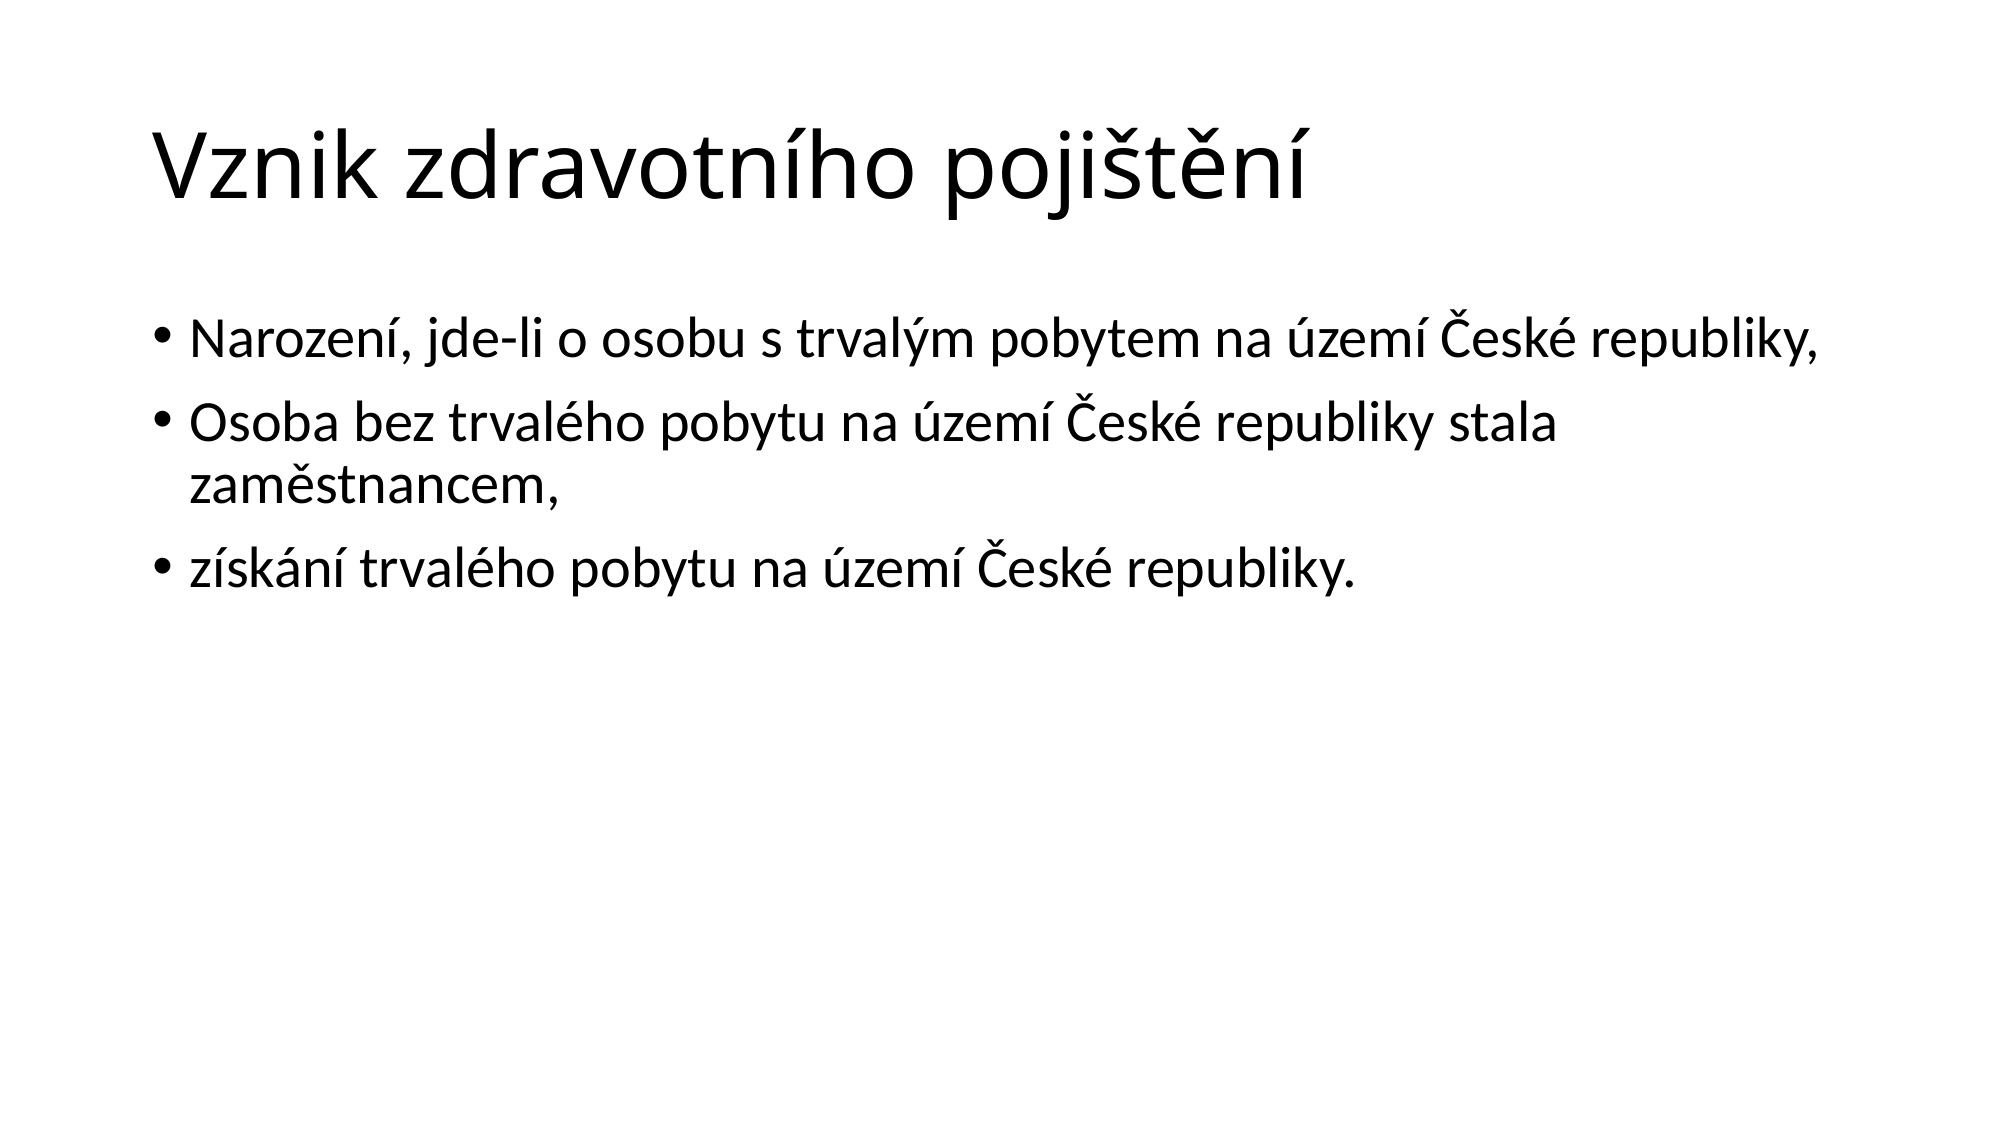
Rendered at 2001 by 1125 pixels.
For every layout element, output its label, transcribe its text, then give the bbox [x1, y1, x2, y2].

list Narození, jde-li o osobu s trvalým pobytem na území České republiky, Osoba bez trvalého pobytu na území České republiky stala zaměstnancem, získání trvalého pobytu na území České republiky. [137, 299, 1863, 1014]
title Vznik zdravotního pojištění [137, 59, 1863, 278]
